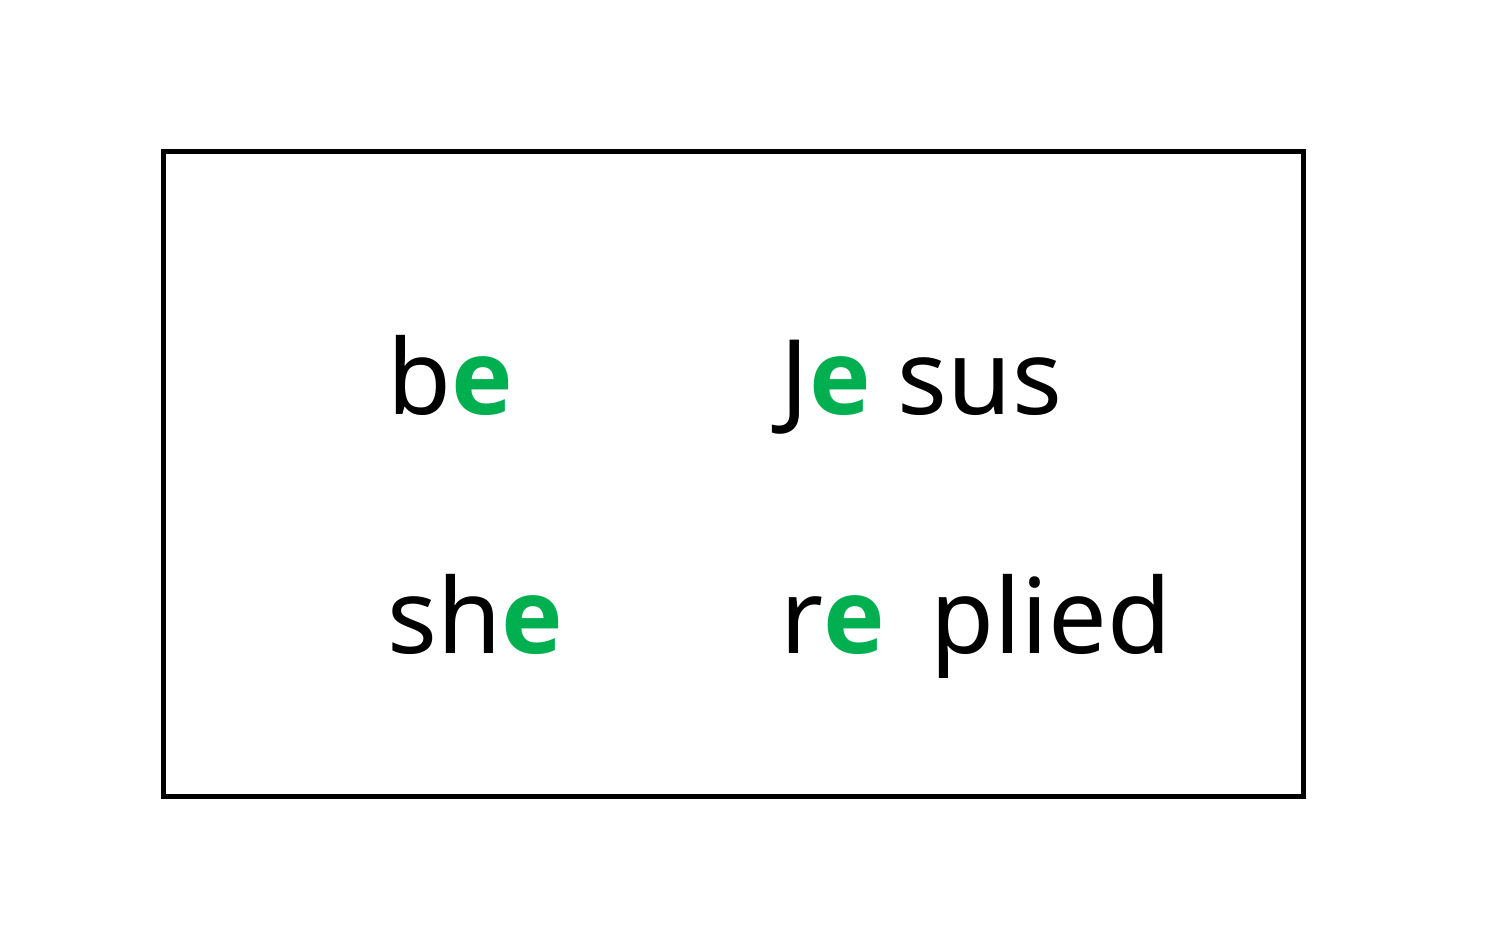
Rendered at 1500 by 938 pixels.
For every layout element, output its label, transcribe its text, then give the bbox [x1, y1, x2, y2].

text_box [163, 150, 1304, 797]
text_box re plied [765, 479, 1244, 705]
